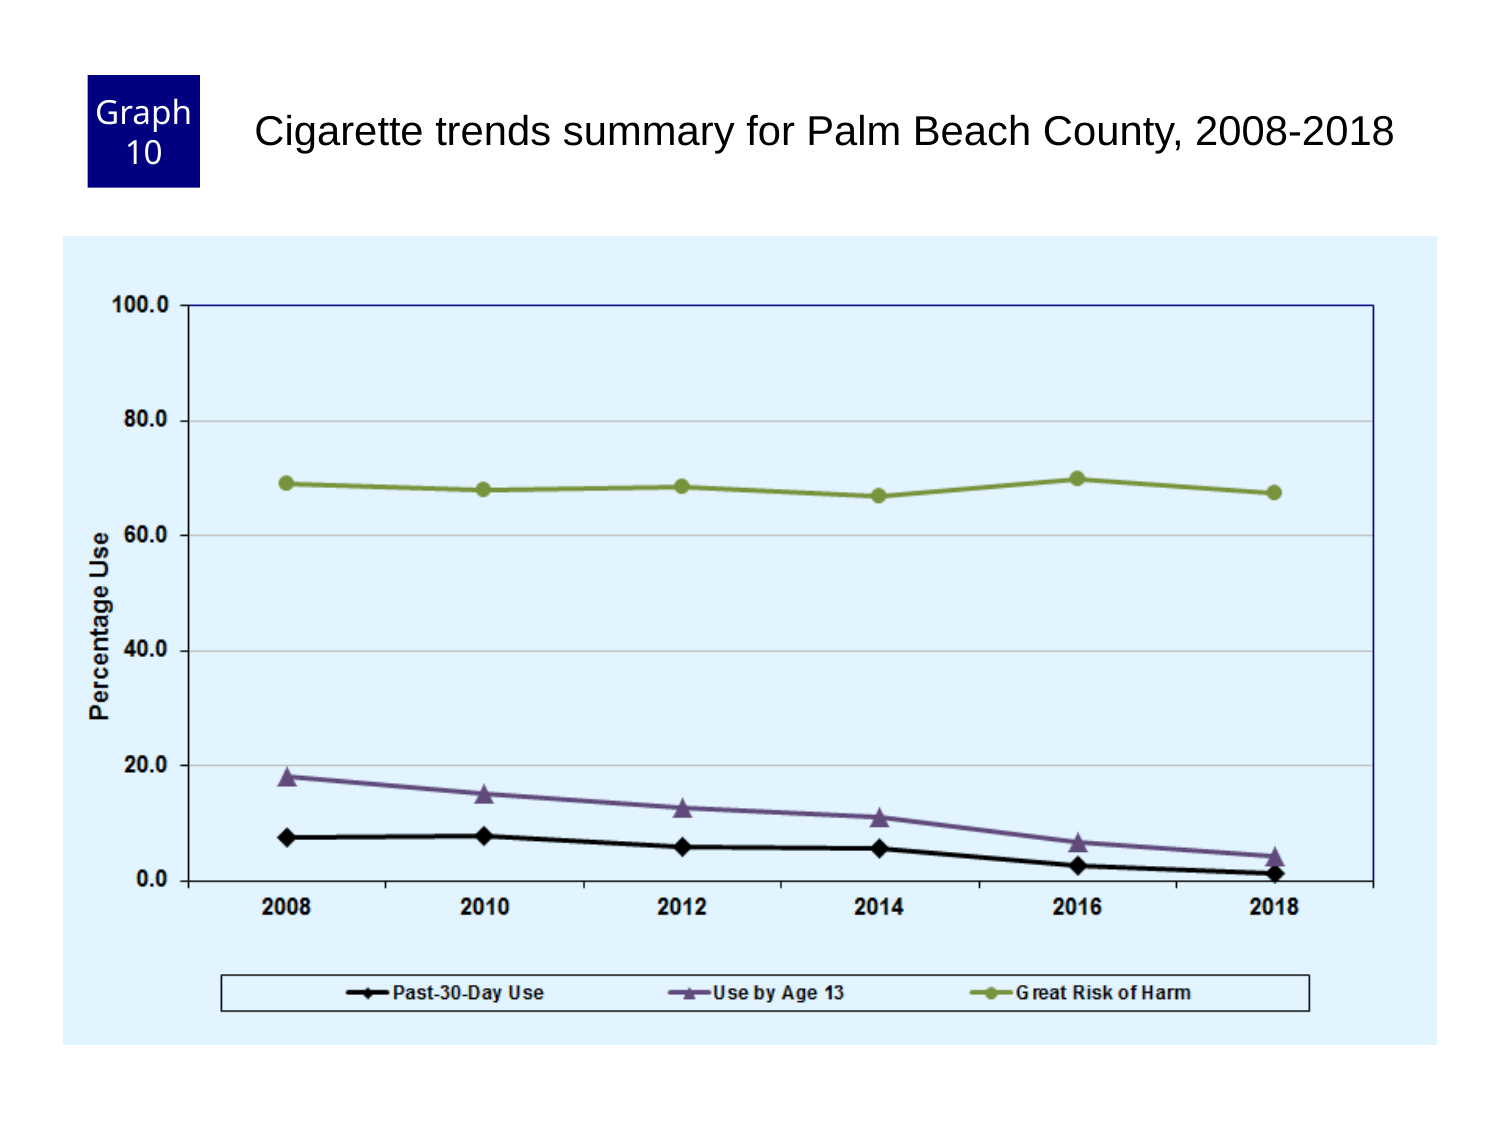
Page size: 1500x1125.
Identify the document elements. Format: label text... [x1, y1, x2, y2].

text_box Graph 10 [87, 75, 200, 188]
picture [62, 236, 1437, 1046]
text_box Cigarette trends summary for Palm Beach County, 2008-2018 [249, 99, 1438, 225]
